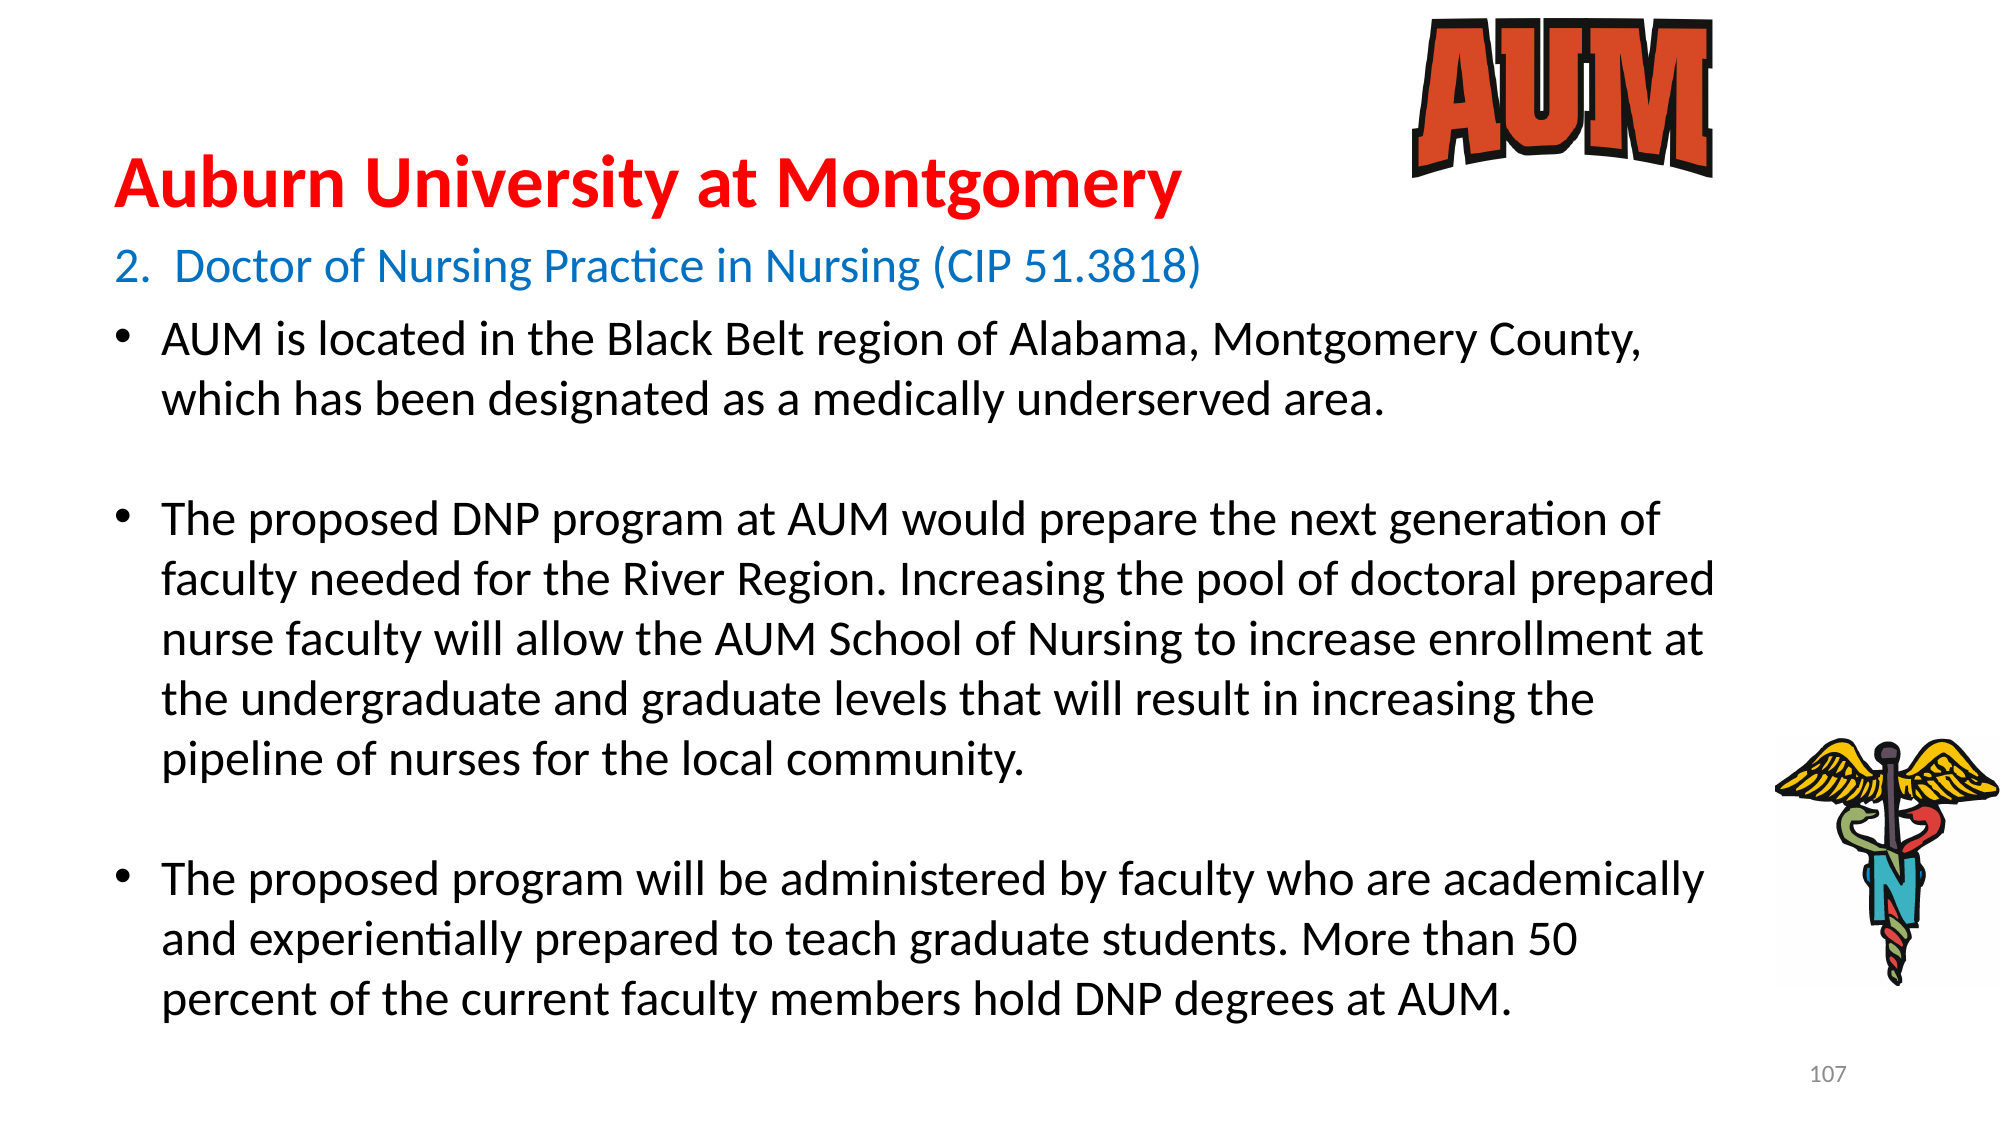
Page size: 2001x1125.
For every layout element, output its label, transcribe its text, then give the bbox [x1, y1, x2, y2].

slide_number 107 [1412, 1042, 1863, 1103]
picture [1412, 16, 1713, 179]
text_box Auburn University at Montgomery 2. Doctor of Nursing Practice in Nursing (CIP 51.3818) AUM is located in the Black Belt region of Alabama, Montgomery County, which has been designated as a medically underserved area. The proposed DNP program at AUM would prepare the next generation of faculty needed for the River Region. Increasing the pool of doctoral prepared nurse faculty will allow the AUM School of Nursing to increase enrollment at the undergraduate and graduate levels that will result in increasing the pipeline of nurses for the local community. The proposed program will be administered by faculty who are academically and experientially prepared to teach graduate students. More than 50 percent of the current faculty members hold DNP degrees at AUM. [99, 125, 1741, 1125]
picture [1774, 737, 2000, 986]
